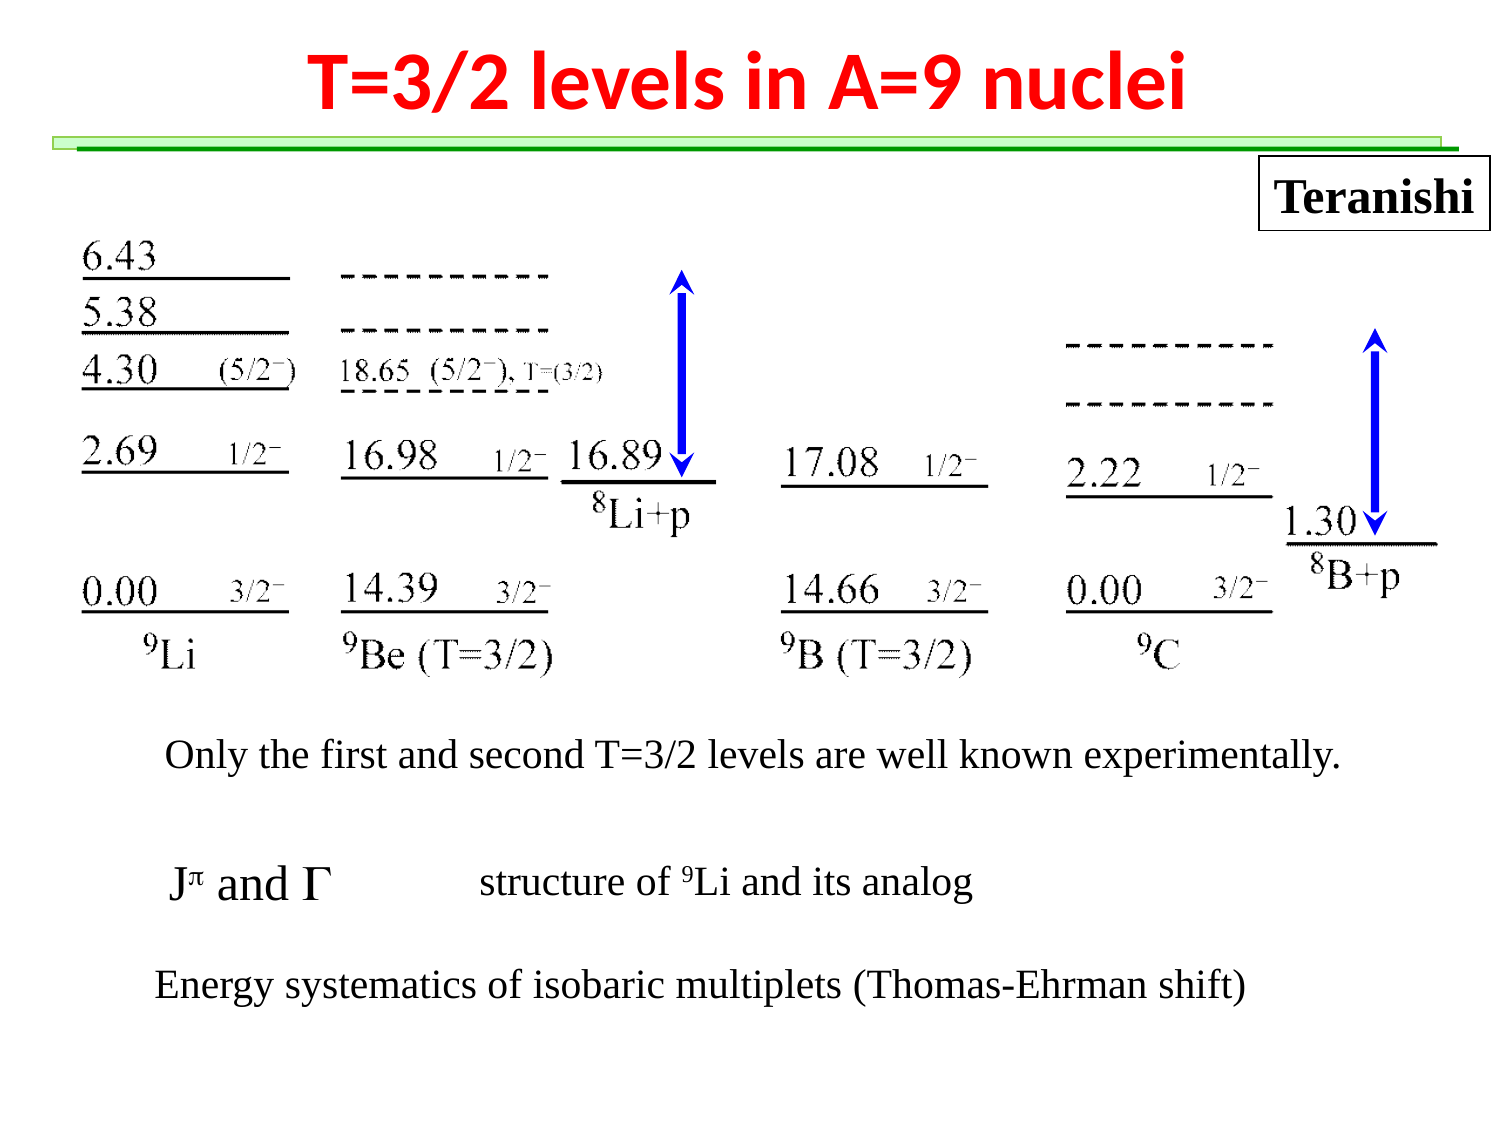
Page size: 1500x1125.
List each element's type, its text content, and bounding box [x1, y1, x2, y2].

text_box Jp and G [153, 843, 348, 918]
text_box Energy systematics of isobaric multiplets (Thomas-Ehrman shift) [139, 949, 1263, 1015]
picture [58, 217, 1445, 698]
text_box T=3/2 levels in A=9 nuclei [292, 19, 1204, 134]
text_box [52, 136, 1460, 150]
text_box Teranishi [1258, 155, 1490, 231]
text_box structure of 9Li and its analog [464, 846, 989, 911]
text_box Only the first and second T=3/2 levels are well known experimentally. [149, 719, 1358, 785]
